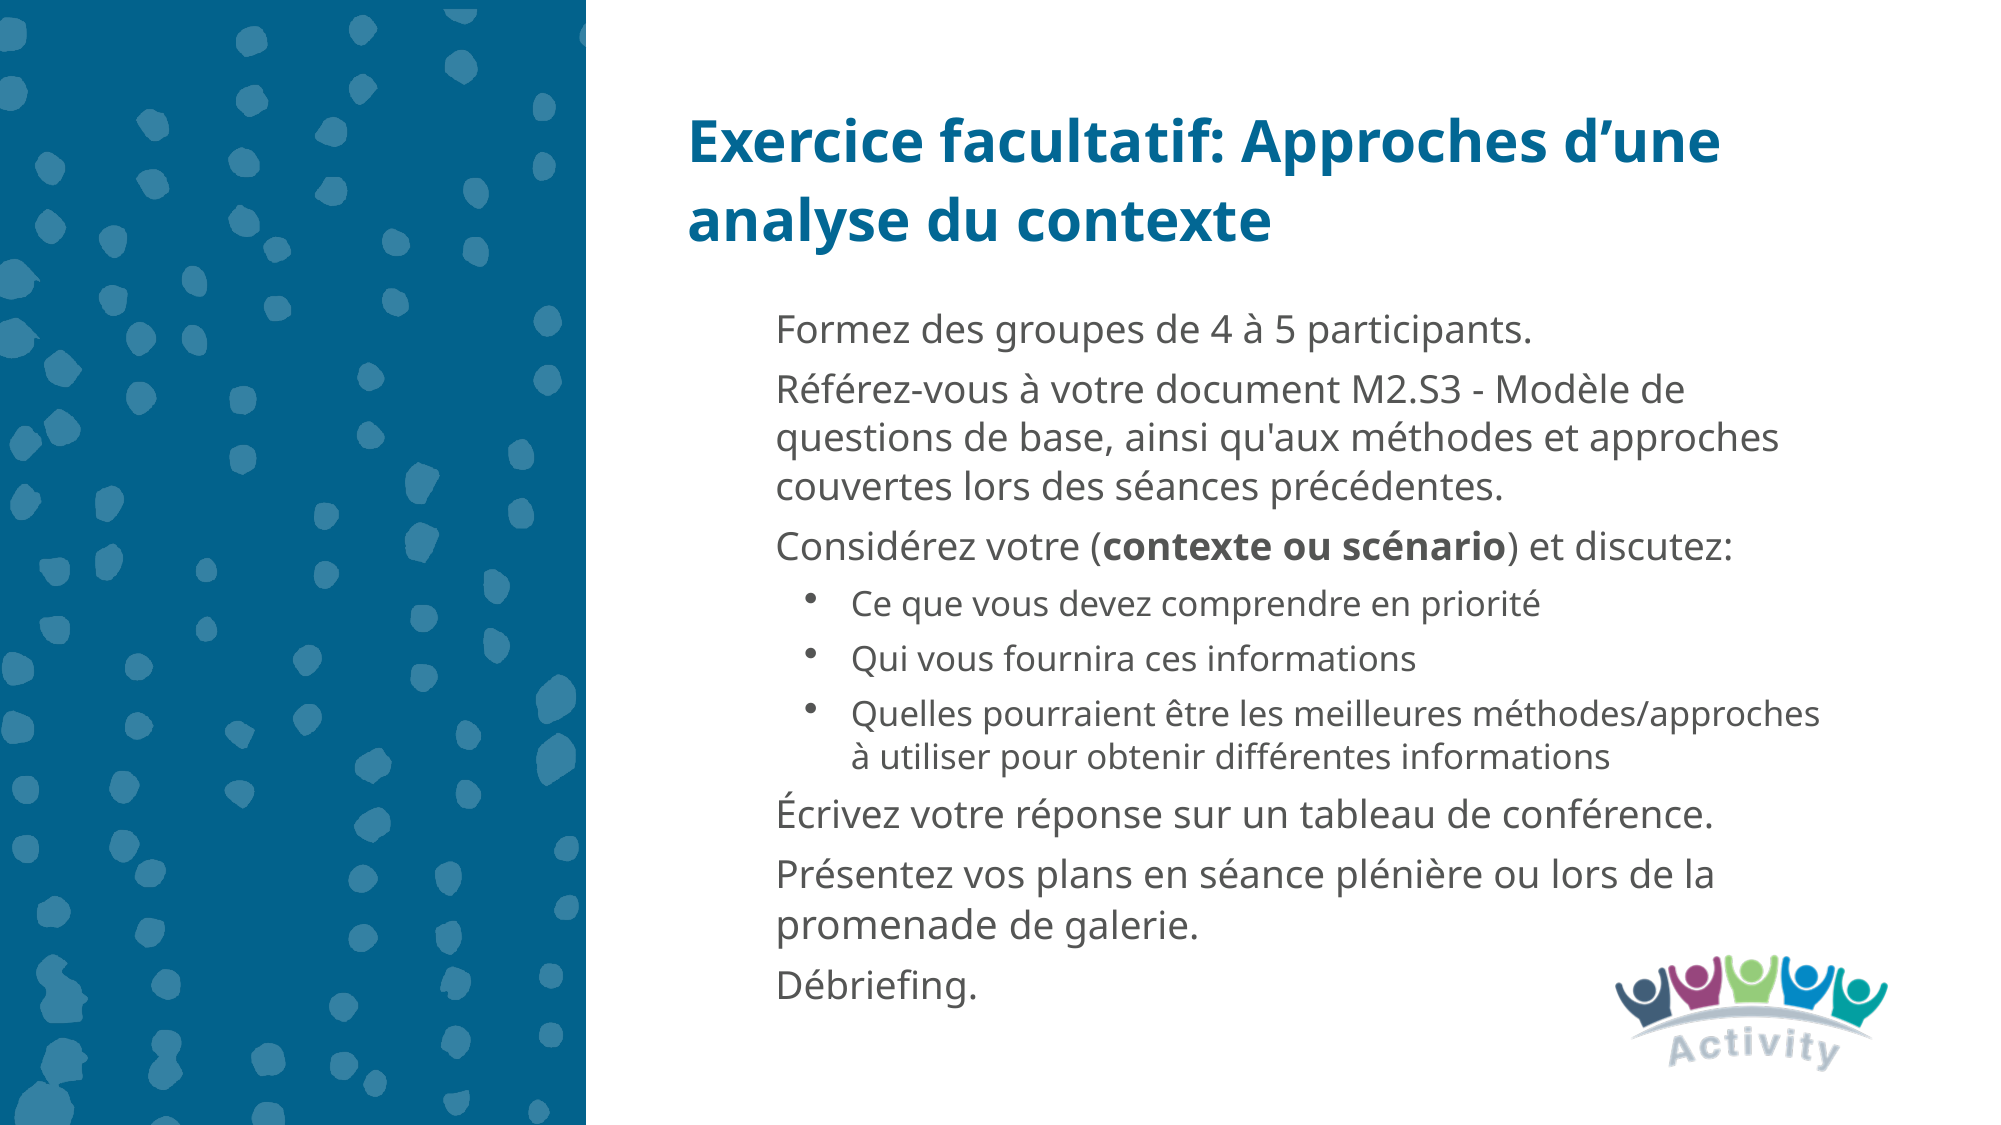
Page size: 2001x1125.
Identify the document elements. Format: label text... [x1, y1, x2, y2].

picture [534, 366, 561, 395]
picture [580, 25, 586, 45]
picture [135, 860, 165, 887]
picture [555, 896, 578, 919]
picture [137, 170, 168, 199]
picture [358, 422, 384, 448]
picture [534, 94, 555, 120]
picture [540, 964, 562, 988]
picture [110, 831, 139, 862]
picture [0, 319, 37, 358]
picture [411, 606, 437, 631]
picture [0, 260, 38, 299]
picture [3, 653, 33, 685]
picture [40, 558, 69, 585]
picture [237, 86, 268, 116]
picture [316, 118, 347, 146]
picture [406, 523, 438, 562]
picture [0, 18, 26, 51]
picture [436, 862, 461, 895]
picture [383, 289, 408, 316]
picture [96, 545, 122, 580]
picture [45, 410, 80, 445]
picture [182, 326, 206, 355]
picture [96, 486, 123, 521]
picture [40, 617, 69, 644]
picture [127, 382, 156, 414]
picture [464, 179, 488, 208]
picture [11, 485, 41, 519]
picture [138, 110, 168, 141]
picture [358, 363, 384, 390]
list Formez des groupes de 4 à 5 participants. Référez-vous à votre document M2.S3 - Modèle de questions de base, ainsi qu'aux méthodes et approches couvertes lors des séances précédentes. Considérez votre (contexte ou scénario) et discutez: Ce que vous devez comprendre en priorité Qui vous fournira ces informations Quelles pourraient être les meilleures méthodes/approches à utiliser pour obtenir différentes informations Écrivez votre réponse sur un tableau de conférence. Présentez vos plans en séance plénière ou lors de la promenade de galerie. Débriefing. [700, 295, 1843, 1017]
picture [350, 74, 376, 104]
picture [315, 562, 338, 588]
picture [540, 1023, 562, 1047]
picture [411, 665, 437, 691]
picture [152, 1117, 179, 1125]
list Exercice facultatif: Approches d’une analyse du contexte [672, 86, 1871, 266]
picture [364, 1071, 386, 1096]
picture [36, 210, 65, 243]
picture [126, 654, 152, 680]
picture [229, 206, 259, 236]
picture [197, 617, 216, 641]
picture [126, 713, 152, 739]
picture [127, 323, 156, 355]
picture [265, 297, 290, 321]
picture [264, 238, 290, 262]
picture [226, 721, 254, 748]
picture [229, 148, 259, 177]
picture [533, 153, 555, 180]
picture [0, 77, 27, 110]
picture [149, 1031, 182, 1089]
picture [330, 993, 358, 1021]
picture [534, 306, 561, 336]
picture [406, 463, 439, 503]
picture [456, 781, 480, 808]
picture [36, 153, 65, 184]
picture [383, 229, 409, 255]
picture [484, 629, 509, 663]
picture [441, 967, 470, 999]
picture [350, 16, 376, 45]
picture [197, 559, 216, 581]
picture [252, 1044, 285, 1075]
picture [252, 1103, 284, 1125]
picture [445, 10, 476, 23]
picture [555, 837, 578, 861]
picture [315, 503, 338, 529]
picture [484, 570, 509, 603]
picture [1590, 905, 1910, 1125]
picture [355, 749, 391, 783]
picture [13, 777, 38, 803]
picture [445, 51, 477, 84]
picture [230, 387, 256, 414]
picture [316, 178, 347, 205]
picture [225, 781, 254, 807]
picture [37, 955, 87, 1023]
picture [456, 721, 480, 749]
picture [331, 1053, 358, 1079]
picture [110, 772, 139, 803]
picture [237, 27, 267, 56]
picture [100, 226, 126, 257]
picture [99, 286, 127, 315]
picture [152, 970, 180, 999]
picture [349, 866, 377, 892]
picture [183, 267, 206, 296]
picture [436, 921, 461, 954]
picture [13, 836, 38, 862]
picture [294, 646, 321, 675]
picture [537, 675, 575, 723]
picture [509, 440, 534, 469]
picture [529, 1100, 549, 1123]
picture [45, 351, 81, 387]
picture [294, 705, 321, 735]
picture [15, 1038, 87, 1125]
picture [442, 1026, 470, 1058]
picture [349, 925, 377, 951]
picture [136, 918, 164, 947]
picture [355, 808, 390, 842]
picture [2, 712, 33, 743]
picture [463, 238, 488, 266]
picture [444, 1091, 469, 1115]
picture [230, 446, 256, 474]
picture [509, 499, 533, 528]
picture [38, 897, 70, 927]
picture [537, 734, 575, 785]
picture [10, 426, 41, 460]
